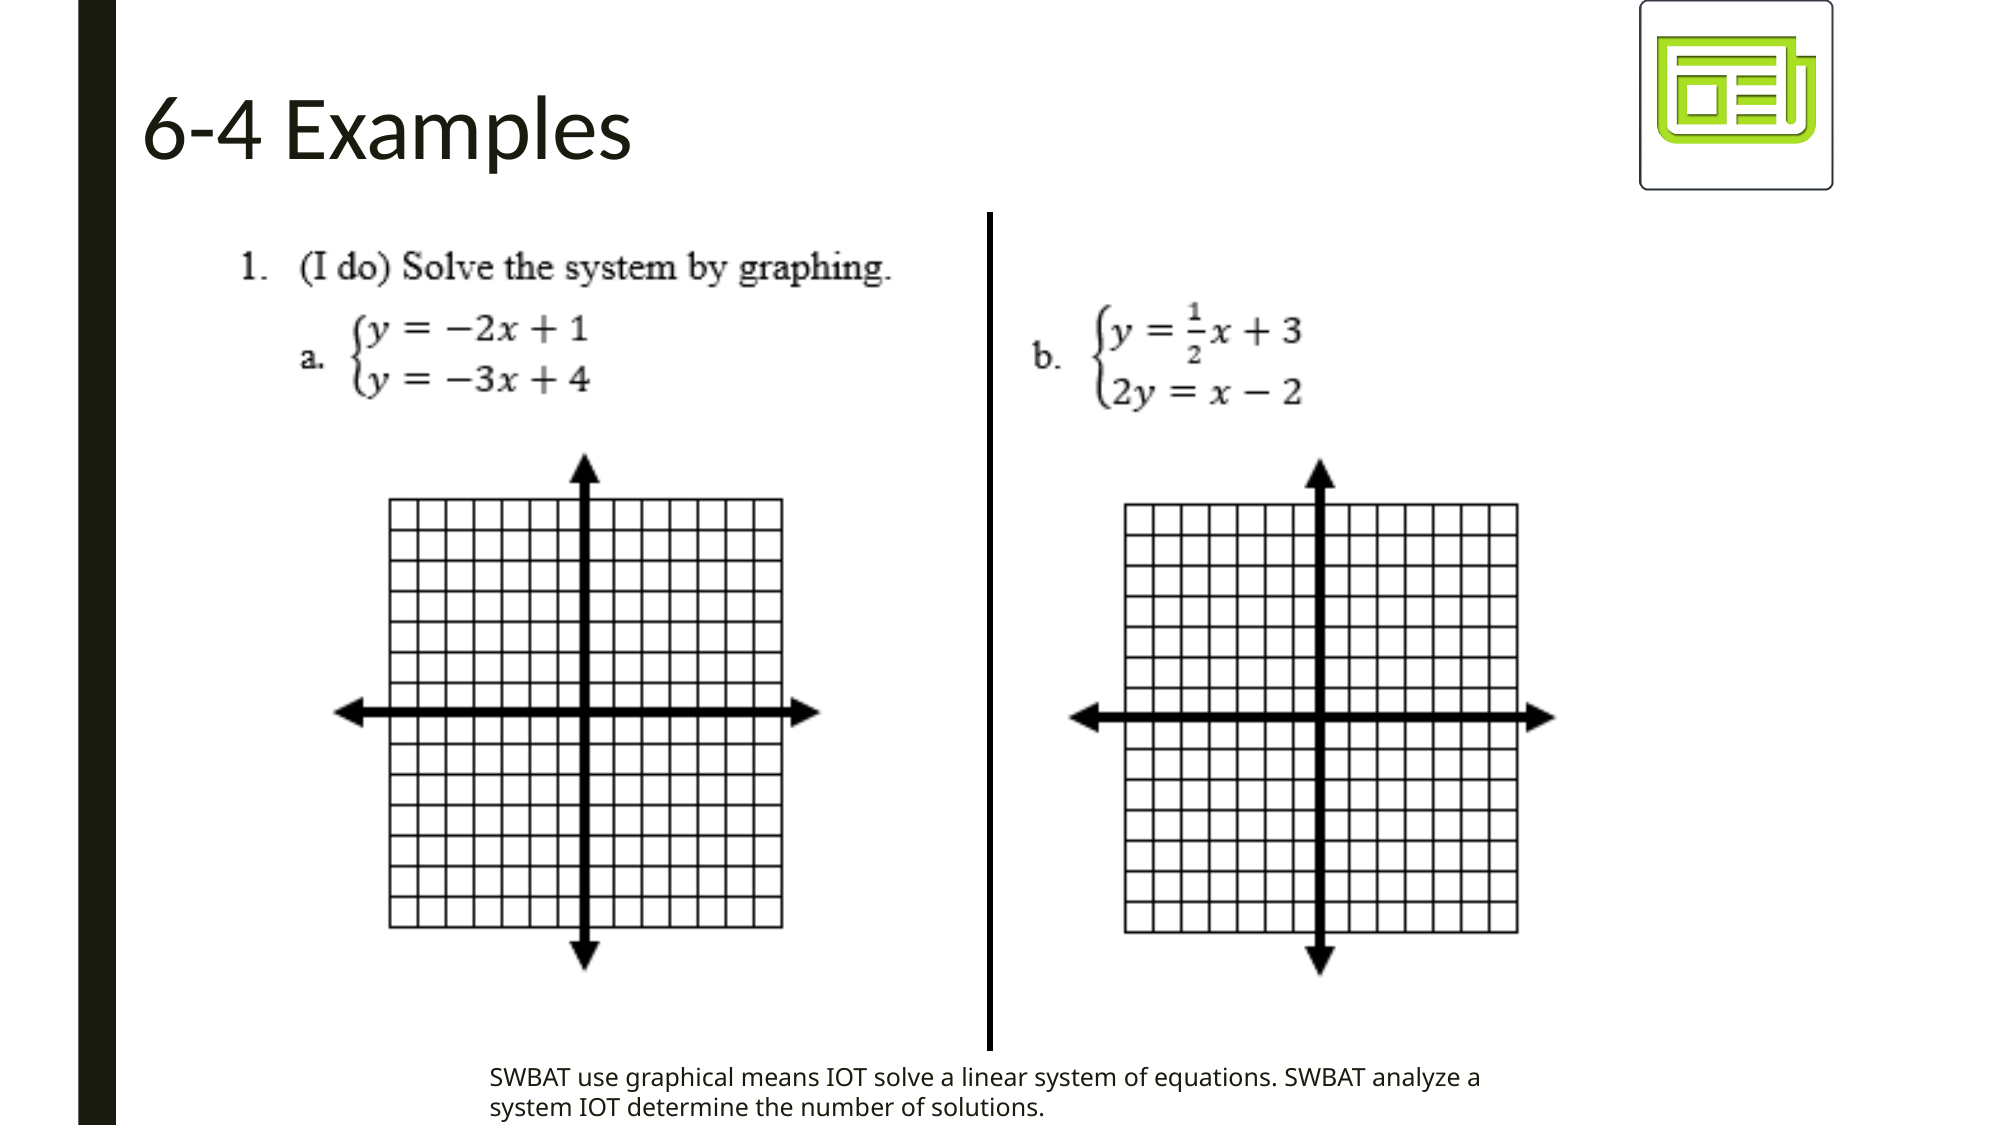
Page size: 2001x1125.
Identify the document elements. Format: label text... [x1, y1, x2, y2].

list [1639, 0, 1834, 191]
footer SWBAT use graphical means IOT solve a linear system of equations. SWBAT analyze a system IOT determine the number of solutions. [474, 1058, 1505, 1125]
title 6-4 Examples [106, 74, 1649, 213]
picture [990, 219, 1649, 1049]
picture [191, 219, 989, 1049]
